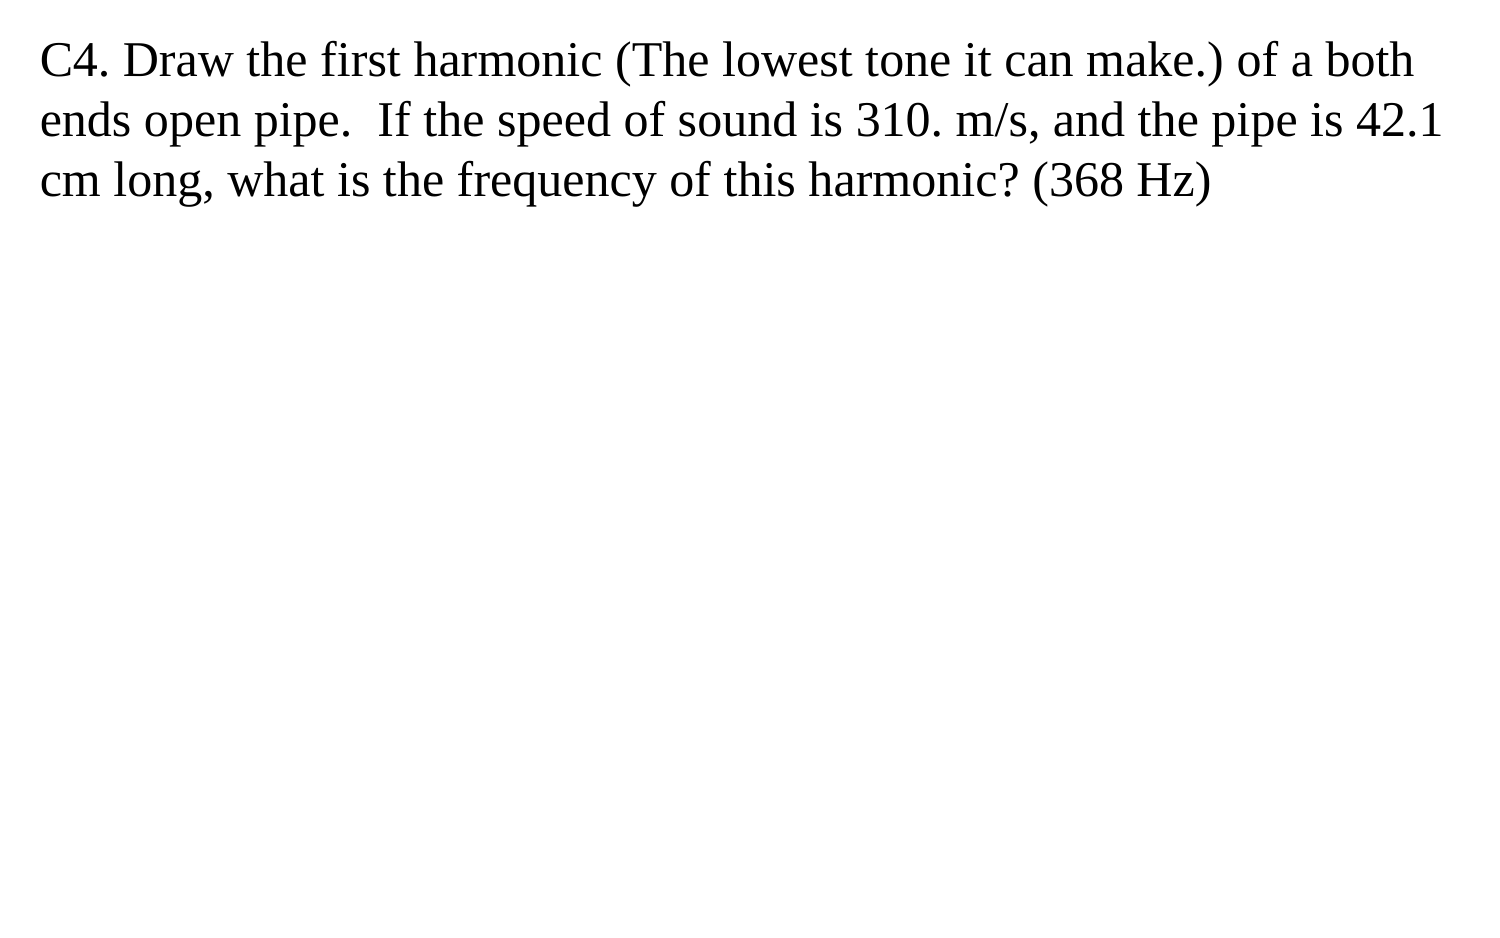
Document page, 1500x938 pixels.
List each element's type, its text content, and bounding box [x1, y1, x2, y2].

text_box C4. Draw the first harmonic (The lowest tone it can make.) of a both ends open pipe. If the speed of sound is 310. m/s, and the pipe is 42.1 cm long, what is the frequency of this harmonic? (368 Hz) [24, 18, 1475, 274]
